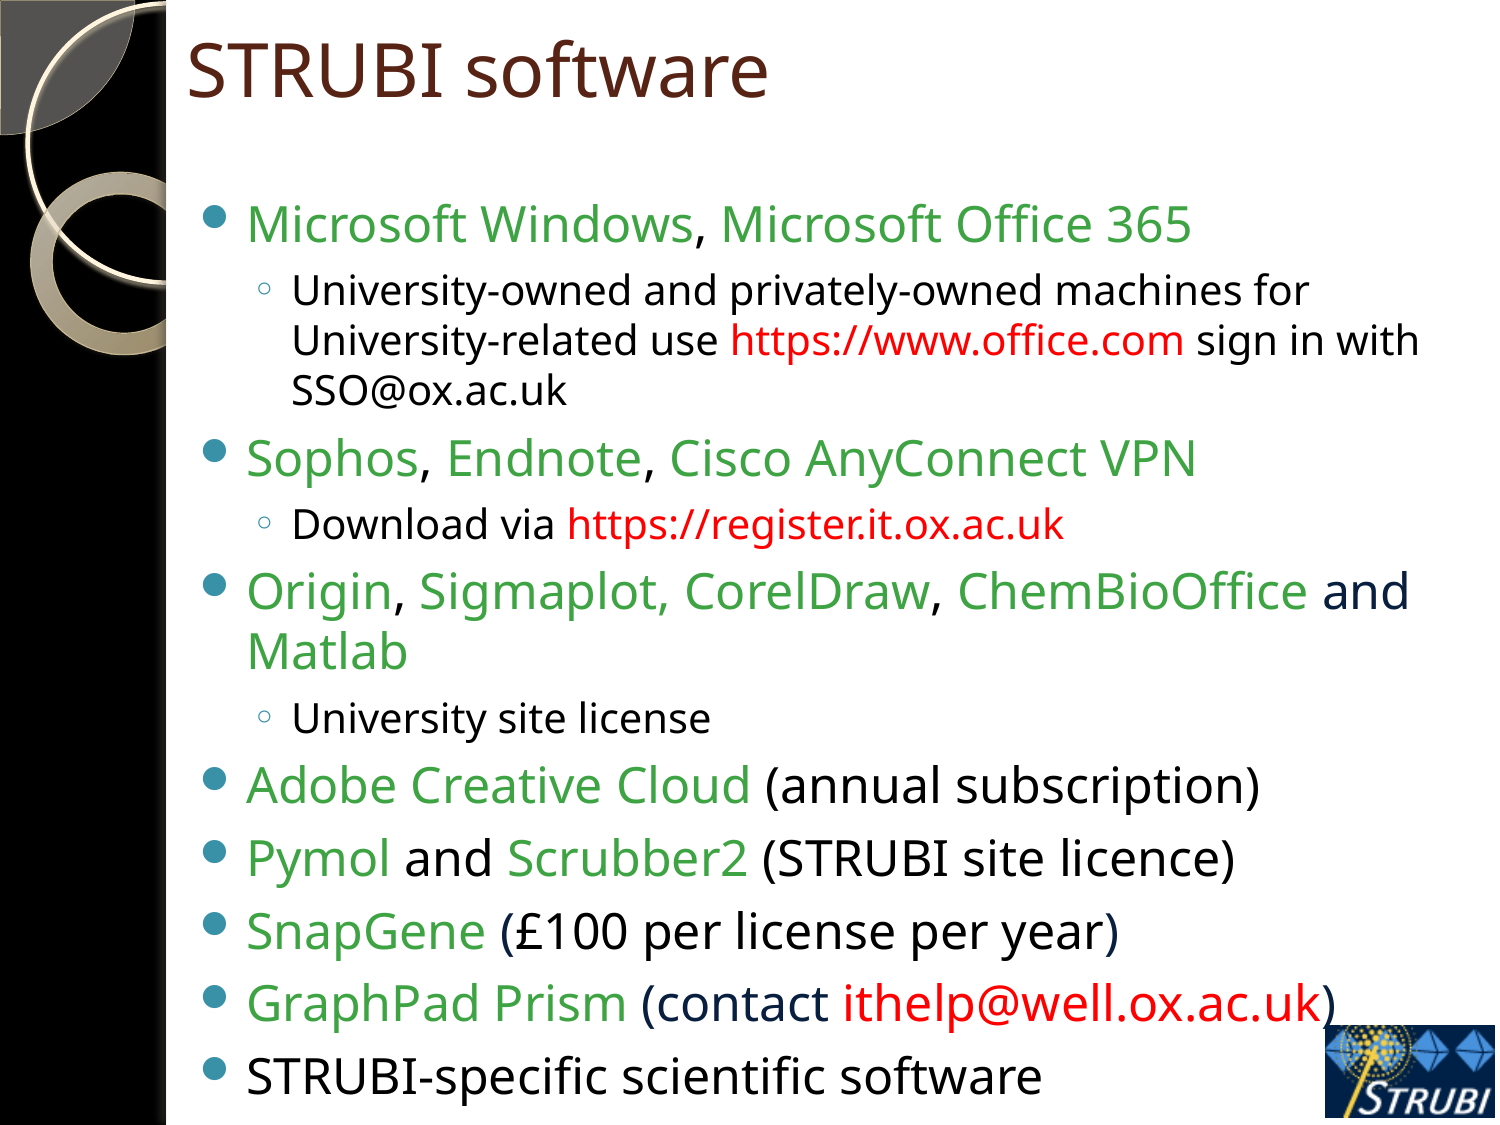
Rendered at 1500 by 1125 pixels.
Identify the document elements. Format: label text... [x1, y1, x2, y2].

picture [1325, 1025, 1495, 1118]
list Microsoft Windows, Microsoft Office 365 University-owned and privately-owned machines for University-related use https://www.office.com sign in with SSO@ox.ac.uk Sophos, Endnote, Cisco AnyConnect VPN Download via https://register.it.ox.ac.uk Origin, Sigmaplot, CorelDraw, ChemBioOffice and Matlab University site license Adobe Creative Cloud (annual subscription) Pymol and Scrubber2 (STRUBI site licence) SnapGene (£100 per license per year) GraphPad Prism (contact ithelp@well.ox.ac.uk) STRUBI-specific scientific software https://www.strubi.ox.ac.uk/internal/computing/documents [171, 184, 1500, 1125]
title STRUBI software [171, 2, 1500, 133]
